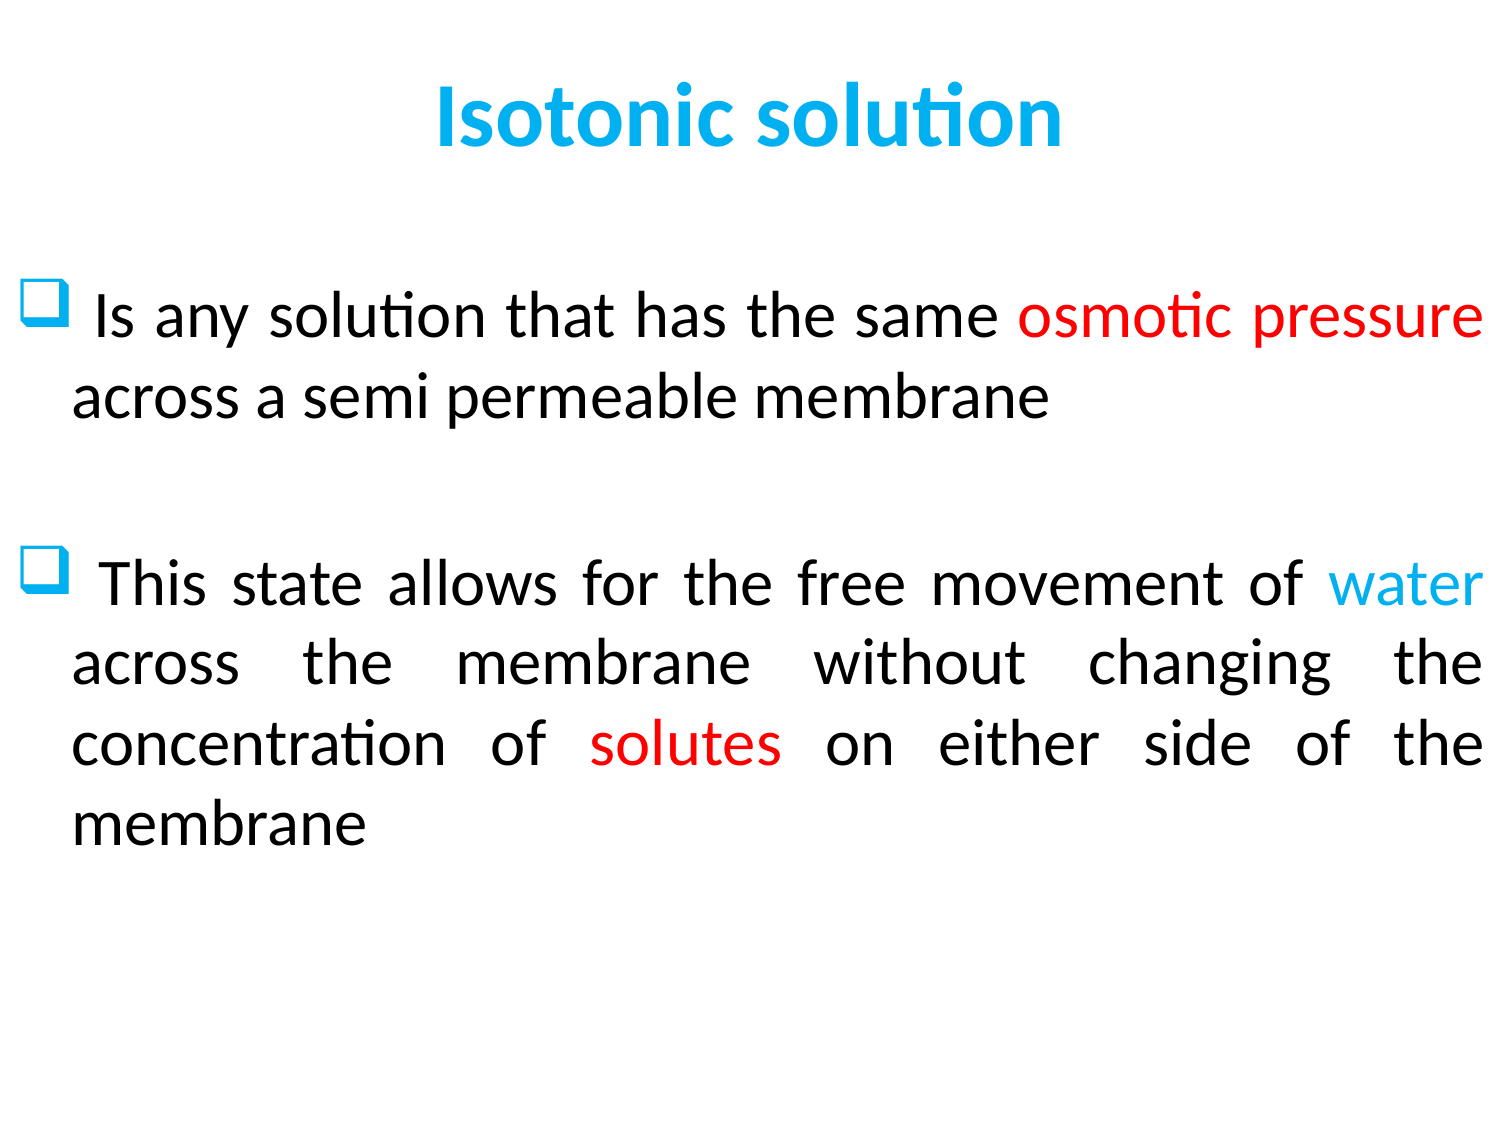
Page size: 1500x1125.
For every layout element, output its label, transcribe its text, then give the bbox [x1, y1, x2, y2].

list Isotonic solution Is any solution that has the same osmotic pressure across a semi permeable membrane This state allows for the free movement of water across the membrane without changing the concentration of solutes on either side of the membrane [0, 46, 1500, 997]
